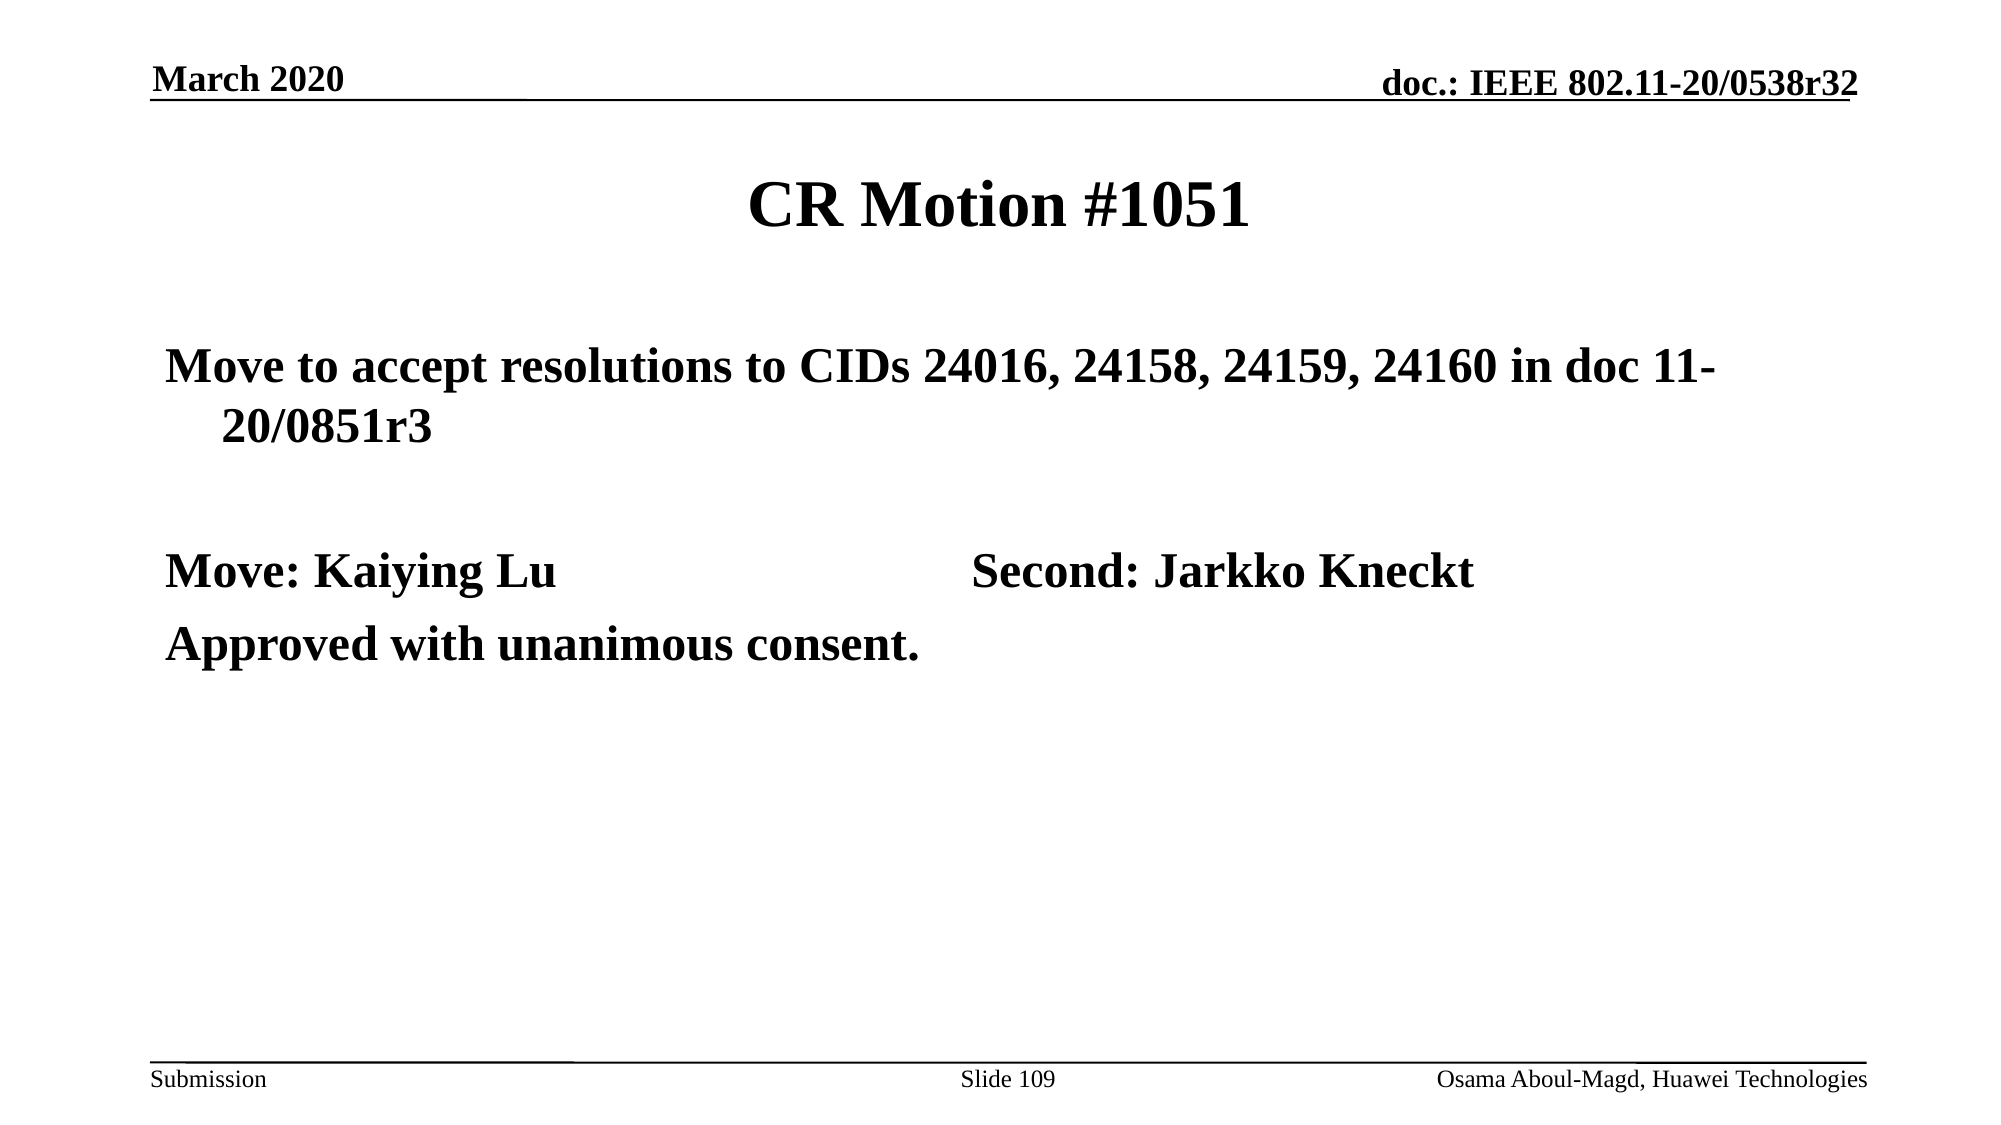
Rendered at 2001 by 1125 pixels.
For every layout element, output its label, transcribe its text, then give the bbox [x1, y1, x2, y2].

slide_number Slide 109 [950, 1061, 1067, 1123]
list Move to accept resolutions to CIDs 24016, 24158, 24159, 24160 in doc 11-20/0851r3 Move: Kaiying Lu Second: Jarkko Kneckt Approved with unanimous consent. [149, 324, 1850, 1000]
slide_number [152, 54, 563, 100]
footer Osama Aboul-Magd, Huawei Technologies [1171, 1061, 1869, 1093]
title CR Motion #1051 [149, 112, 1850, 288]
